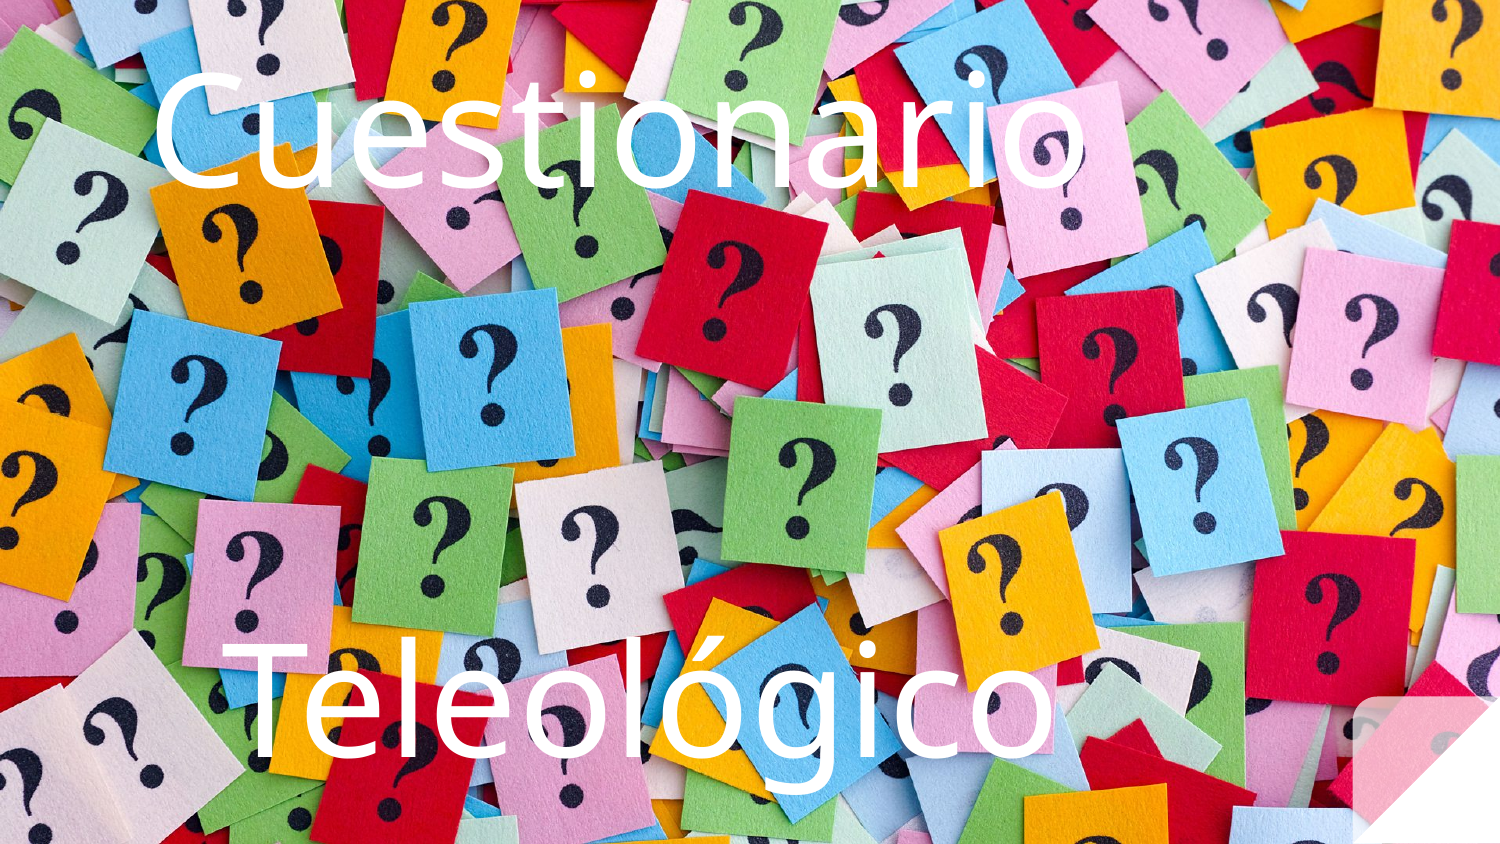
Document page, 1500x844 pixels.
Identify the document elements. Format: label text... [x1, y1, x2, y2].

picture [0, 0, 1500, 844]
text_box Cuestionario Teleológico [91, 14, 1191, 305]
